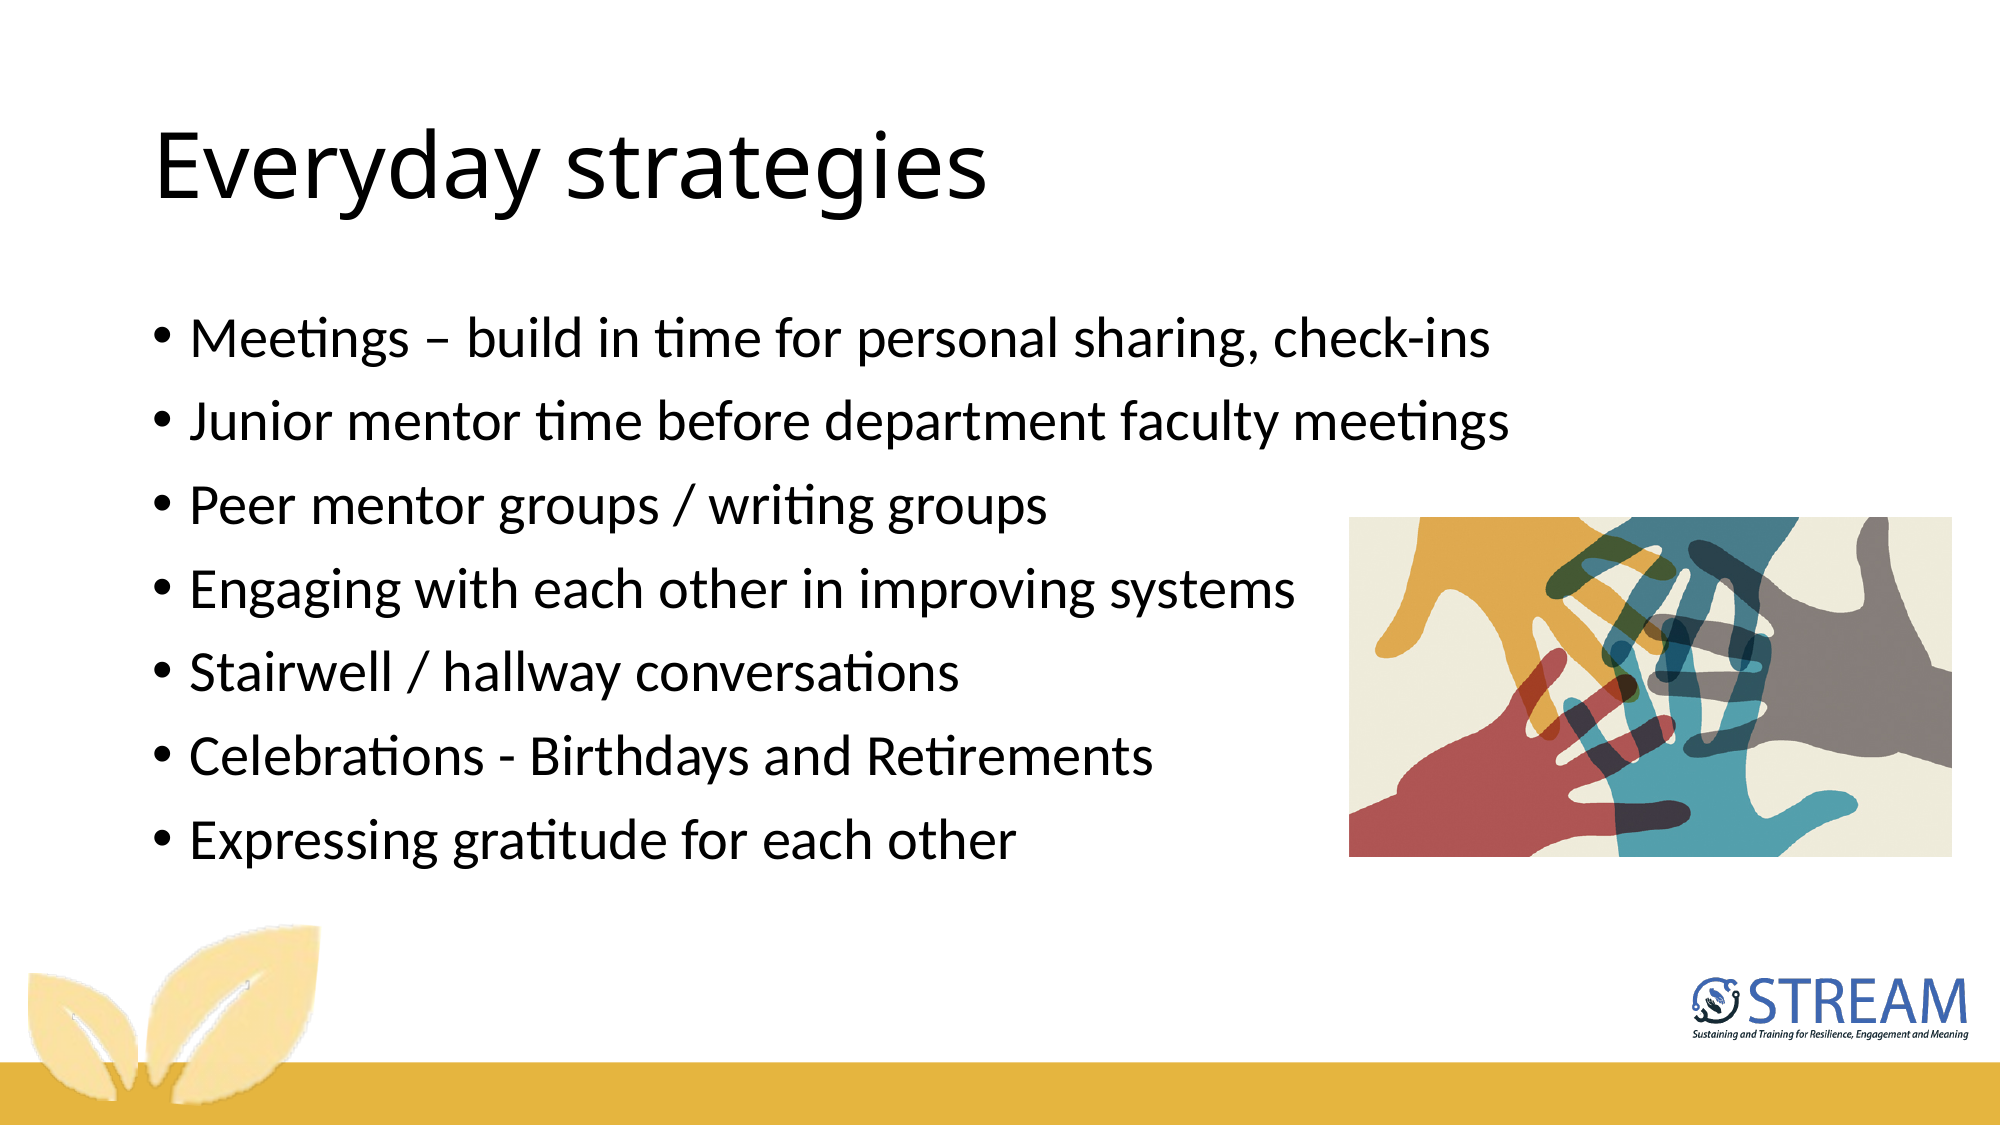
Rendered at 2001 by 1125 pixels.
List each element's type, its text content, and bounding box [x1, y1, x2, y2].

picture [142, 1014, 312, 1115]
picture [28, 973, 138, 1101]
picture [1349, 517, 1952, 857]
list Meetings – build in time for personal sharing, check-ins Junior mentor time before department faculty meetings Peer mentor groups / writing groups Engaging with each other in improving systems Stairwell / hallway conversations Celebrations - Birthdays and Retirements Expressing gratitude for each other [137, 299, 1863, 1014]
title Everyday strategies [137, 59, 1863, 278]
picture [1667, 958, 2000, 1057]
